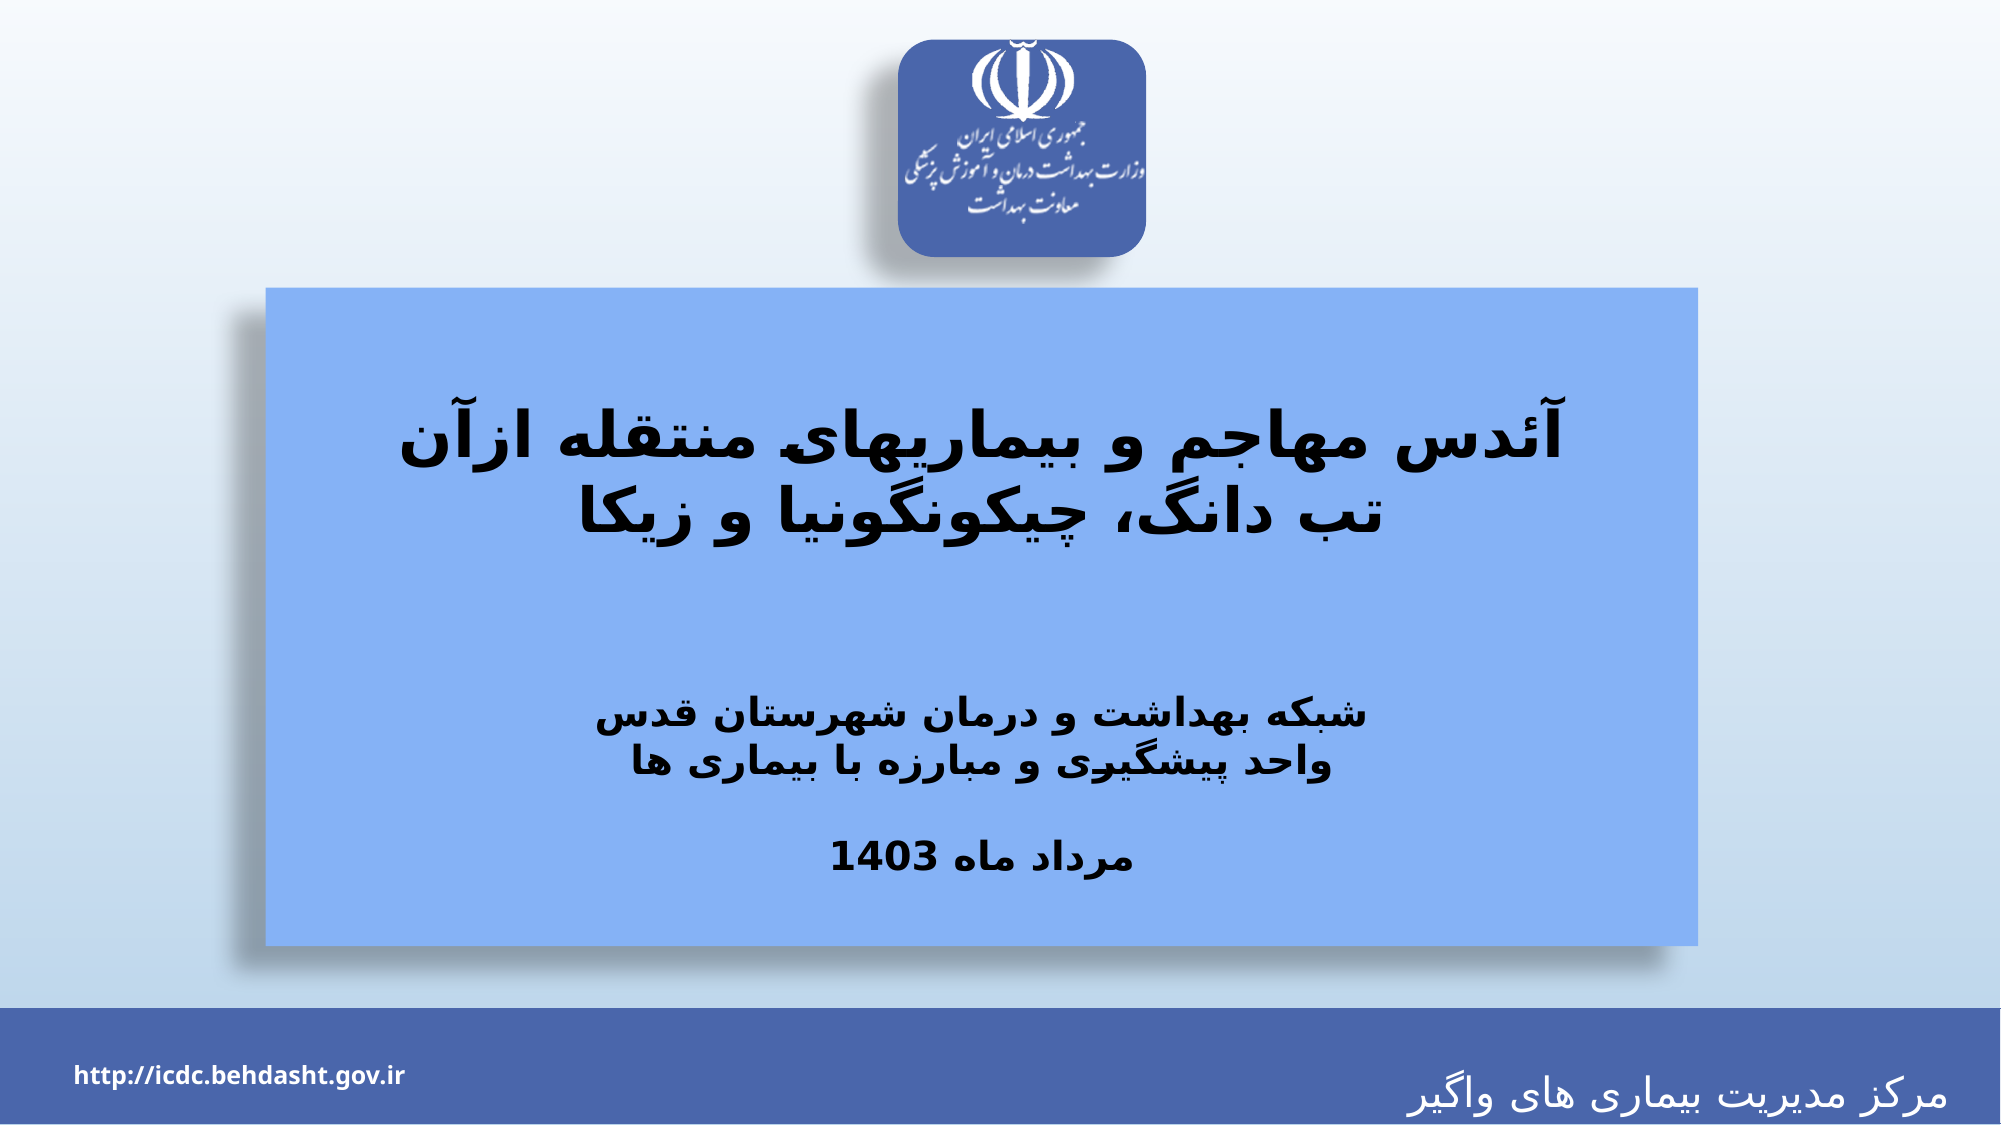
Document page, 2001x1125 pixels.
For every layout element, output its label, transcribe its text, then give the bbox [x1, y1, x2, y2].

picture [898, 39, 1149, 235]
title آئدس مهاجم و بیماریهای منتقله ازآن تب دانگ، چیکونگونیا و زیکا شبکه بهداشت و درمان شهرستان قدس واحد پیشگیری و مبارزه با بیماری ها مرداد ماه 1403 [265, 287, 1699, 947]
